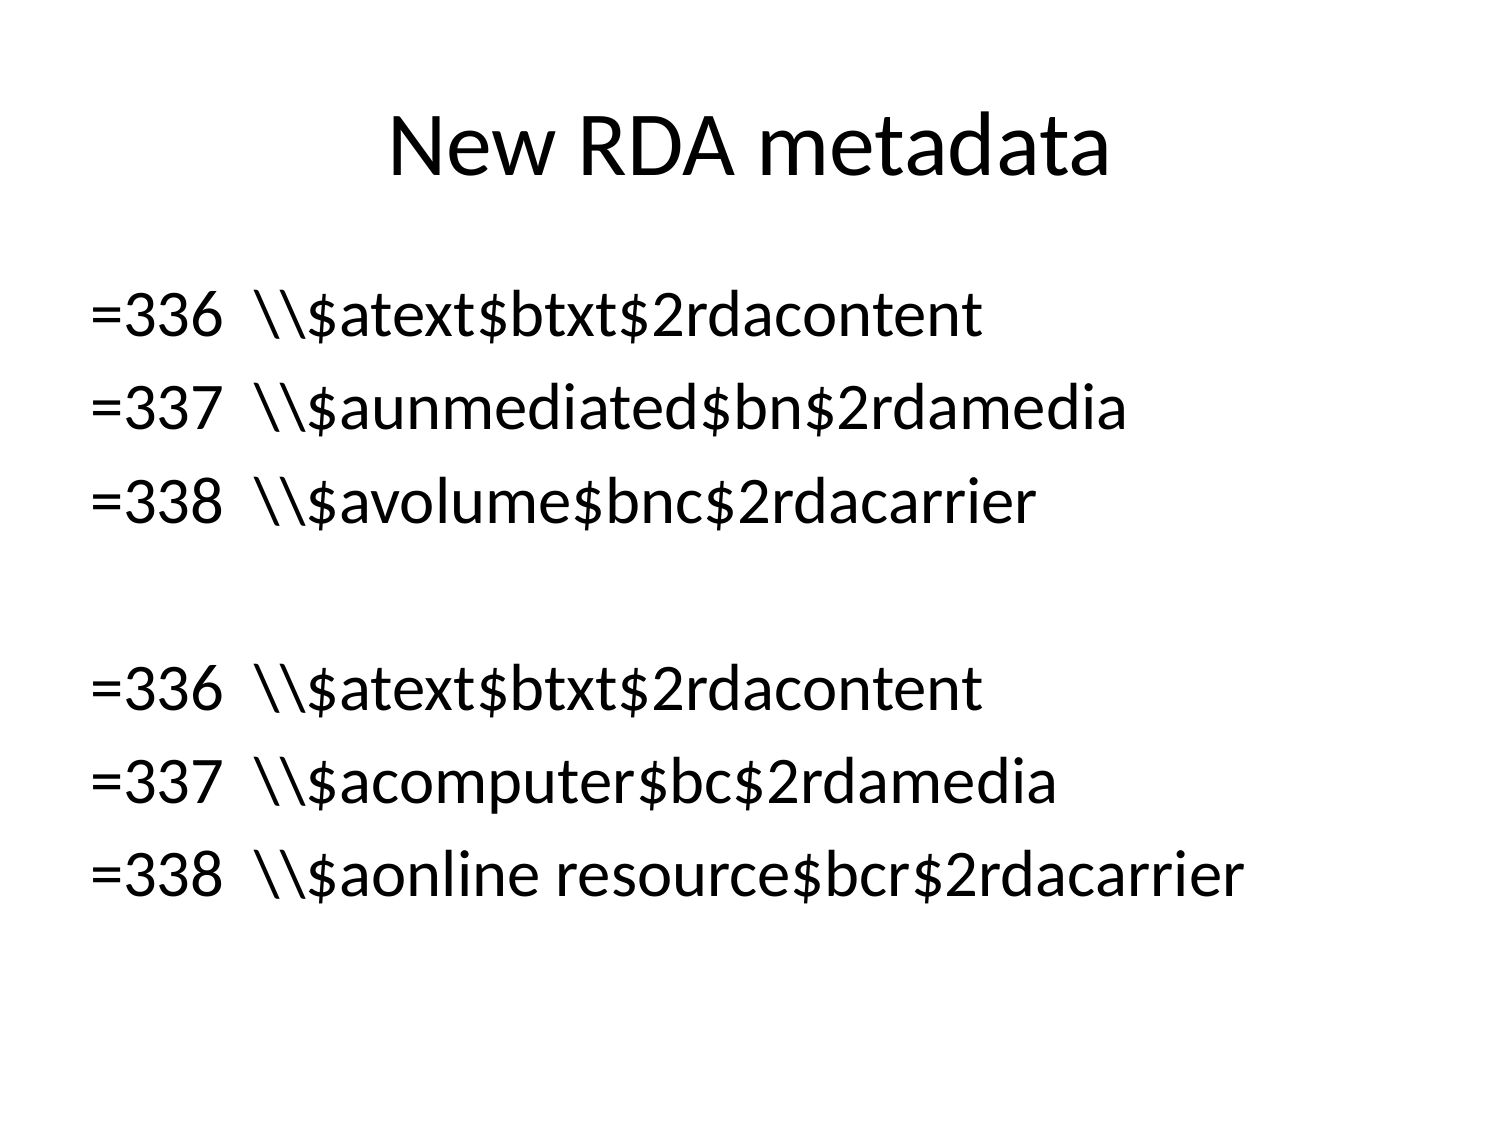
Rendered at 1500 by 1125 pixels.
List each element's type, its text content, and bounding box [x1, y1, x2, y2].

list =336 \\$atext$btxt$2rdacontent =337 \\$aunmediated$bn$2rdamedia =338 \\$avolume$bnc$2rdacarrier =336 \\$atext$btxt$2rdacontent =337 \\$acomputer$bc$2rdamedia =338 \\$aonline resource$bcr$2rdacarrier [74, 262, 1426, 1006]
title New RDA metadata [74, 44, 1426, 233]
